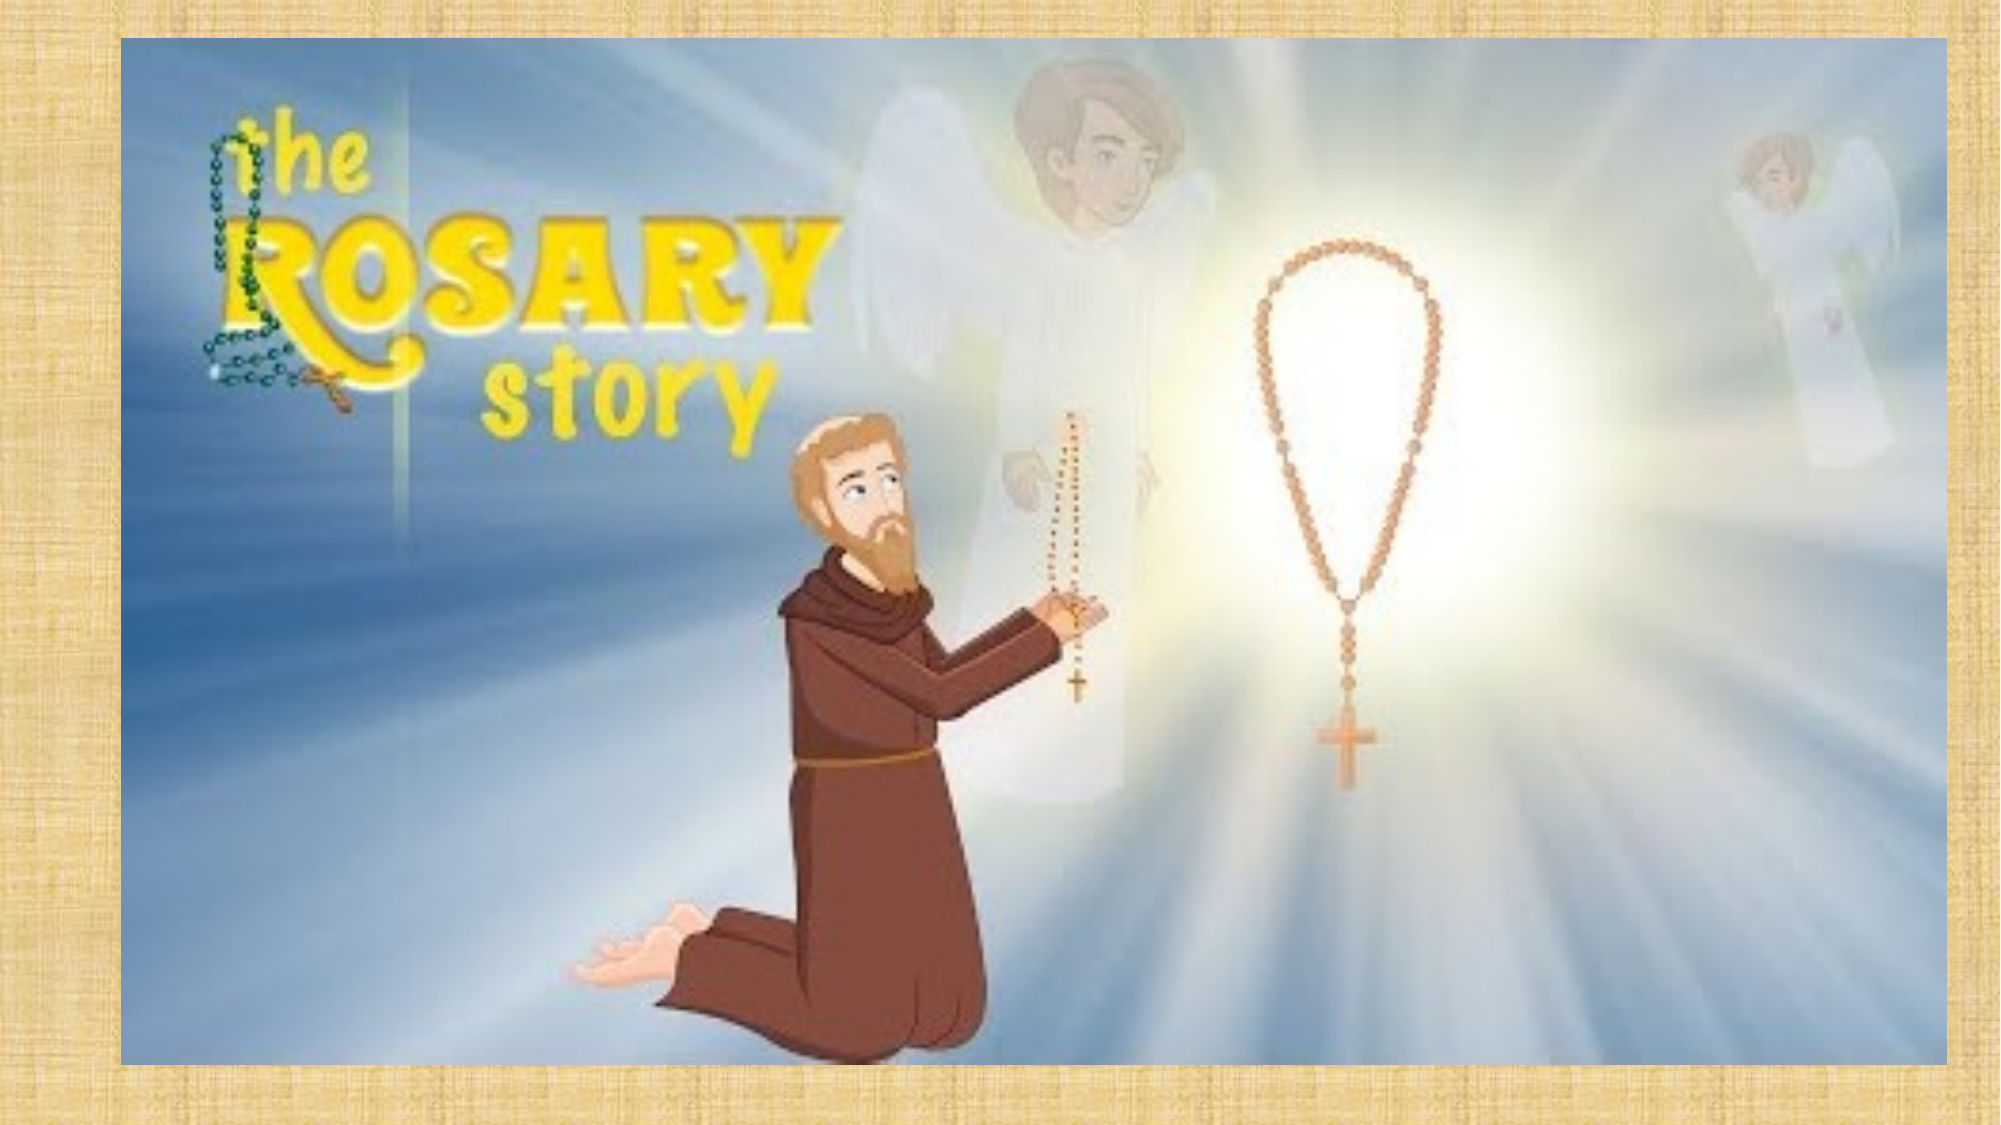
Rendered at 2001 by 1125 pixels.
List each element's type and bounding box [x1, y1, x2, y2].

list [120, 37, 1948, 1066]
picture [0, 0, 2001, 1125]
